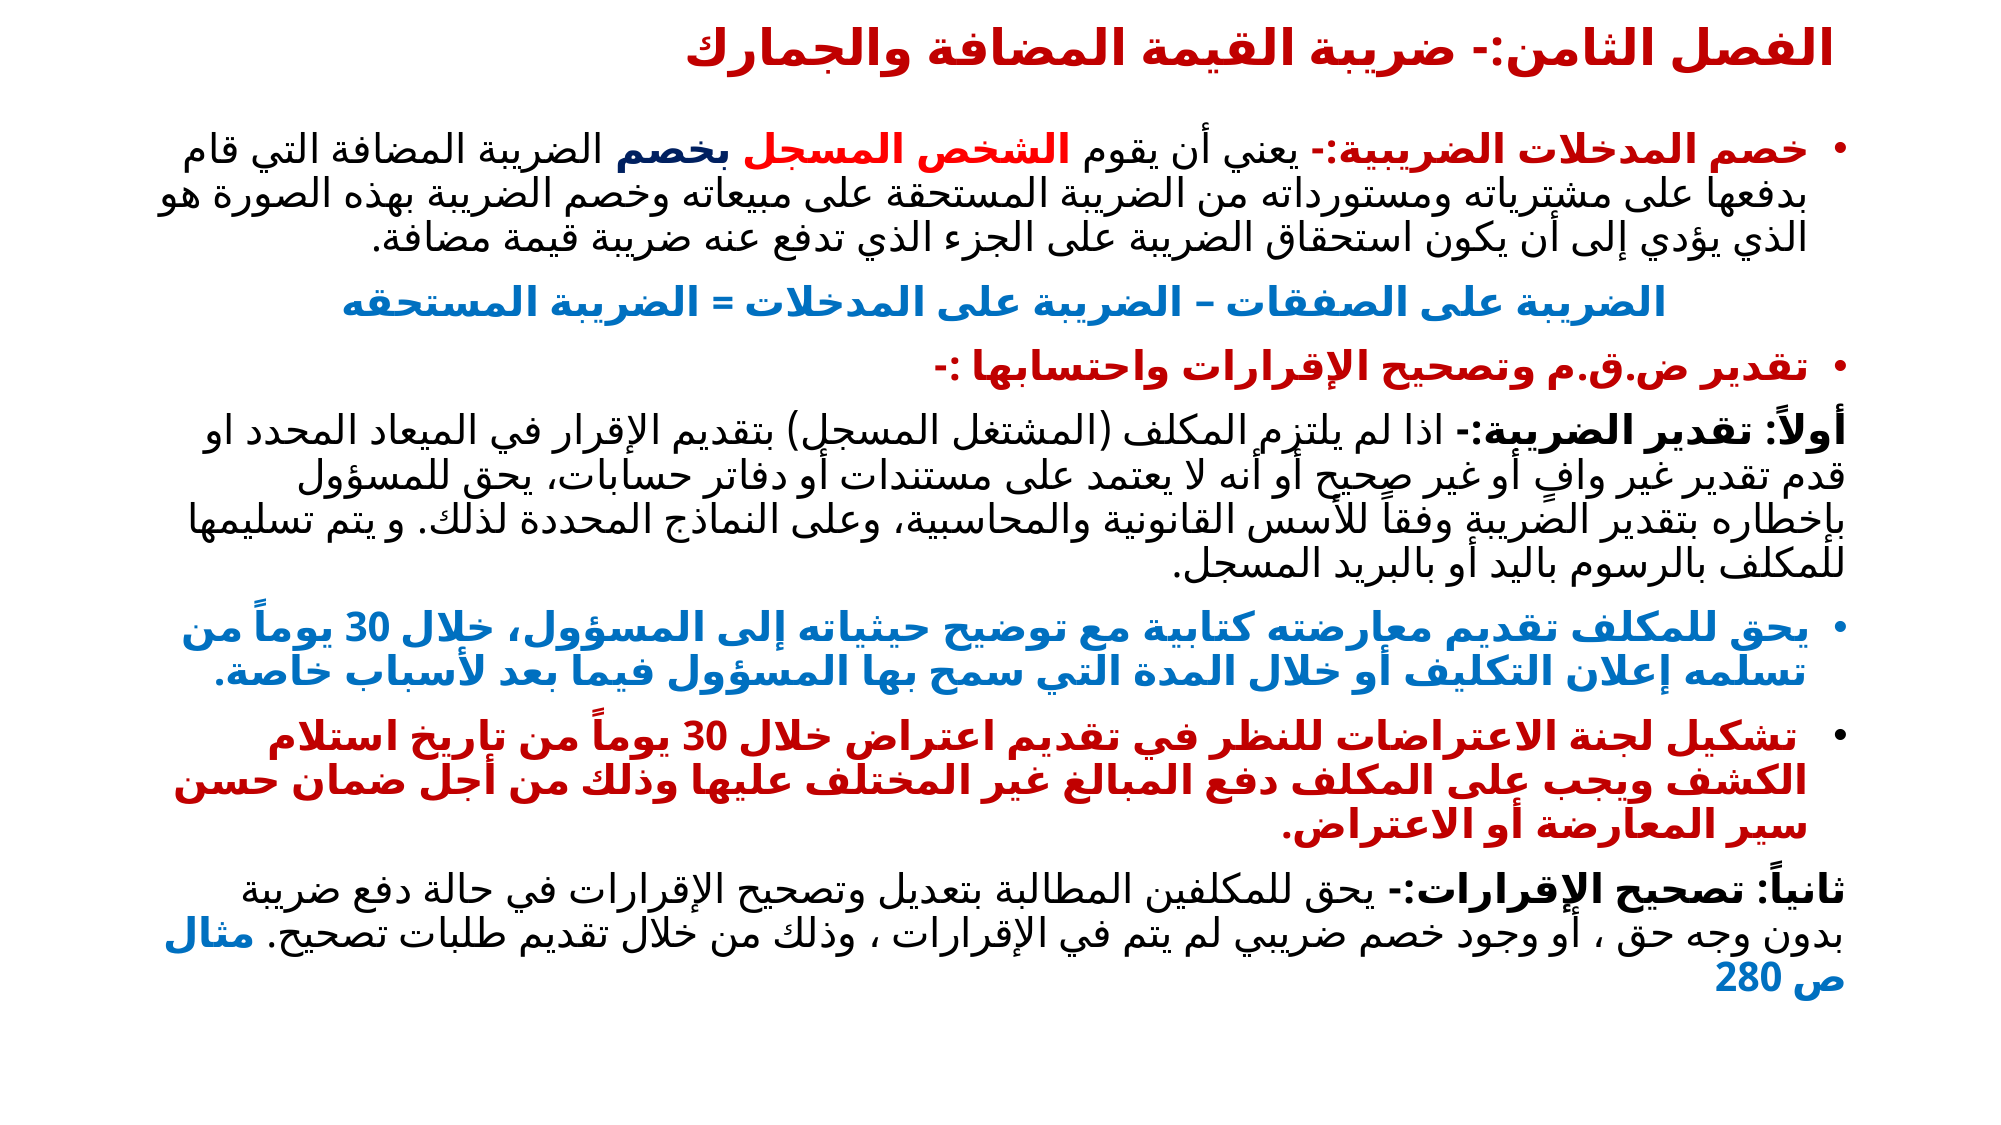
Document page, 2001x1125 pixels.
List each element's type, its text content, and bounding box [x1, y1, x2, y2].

title الفصل الثامن:- ضريبة القيمة المضافة والجمارك [126, 0, 1852, 99]
list خصم المدخلات الضريبية:- يعني أن يقوم الشخص المسجل بخصم الضريبة المضافة التي قام بدفعها على مشترياته ومستورداته من الضريبة المستحقة على مبيعاته وخصم الضريبة بهذه الصورة هو الذي يؤدي إلى أن يكون استحقاق الضريبة على الجزء الذي تدفع عنه ضريبة قيمة مضافة. الضريبة على الصفقات – الضريبة على المدخلات = الضريبة المستحقه تقدير ض.ق.م وتصحيح الإقرارات واحتسابها :- أولاً: تقدير الضريبة:- اذا لم يلتزم المكلف (المشتغل المسجل) بتقديم الإقرار في الميعاد المحدد او قدم تقدير غير وافٍ أو غير صحيح أو أنه لا يعتمد على مستندات أو دفاتر حسابات، يحق للمسؤول بإخطاره بتقدير الضريبة وفقاً للأسس القانونية والمحاسبية، وعلى النماذج المحددة لذلك. و يتم تسليمها للمكلف بالرسوم باليد أو بالبريد المسجل. يحق للمكلف تقديم معارضته كتابية مع توضيح حيثياته إلى المسؤول، خلال 30 يوماً من تسلمه إعلان التكليف أو خلال المدة التي سمح بها المسؤول فيما بعد لأسباب خاصة. تشكيل لجنة الاعتراضات للنظر في تقديم اعتراض خلال 30 يوماً من تاريخ استلام الكشف ويجب على المكلف دفع المبالغ غير المختلف عليها وذلك من أجل ضمان حسن سير المعارضة أو الاعتراض. ثانياً: تصحيح الإقرارات:- يحق للمكلفين المطالبة بتعديل وتصحيح الإقرارات في حالة دفع ضريبة بدون وجه حق ، أو وجود خصم ضريبي لم يتم في الإقرارات ، وذلك من خلال تقديم طلبات تصحيح. مثال ص 280 [137, 120, 1863, 1014]
